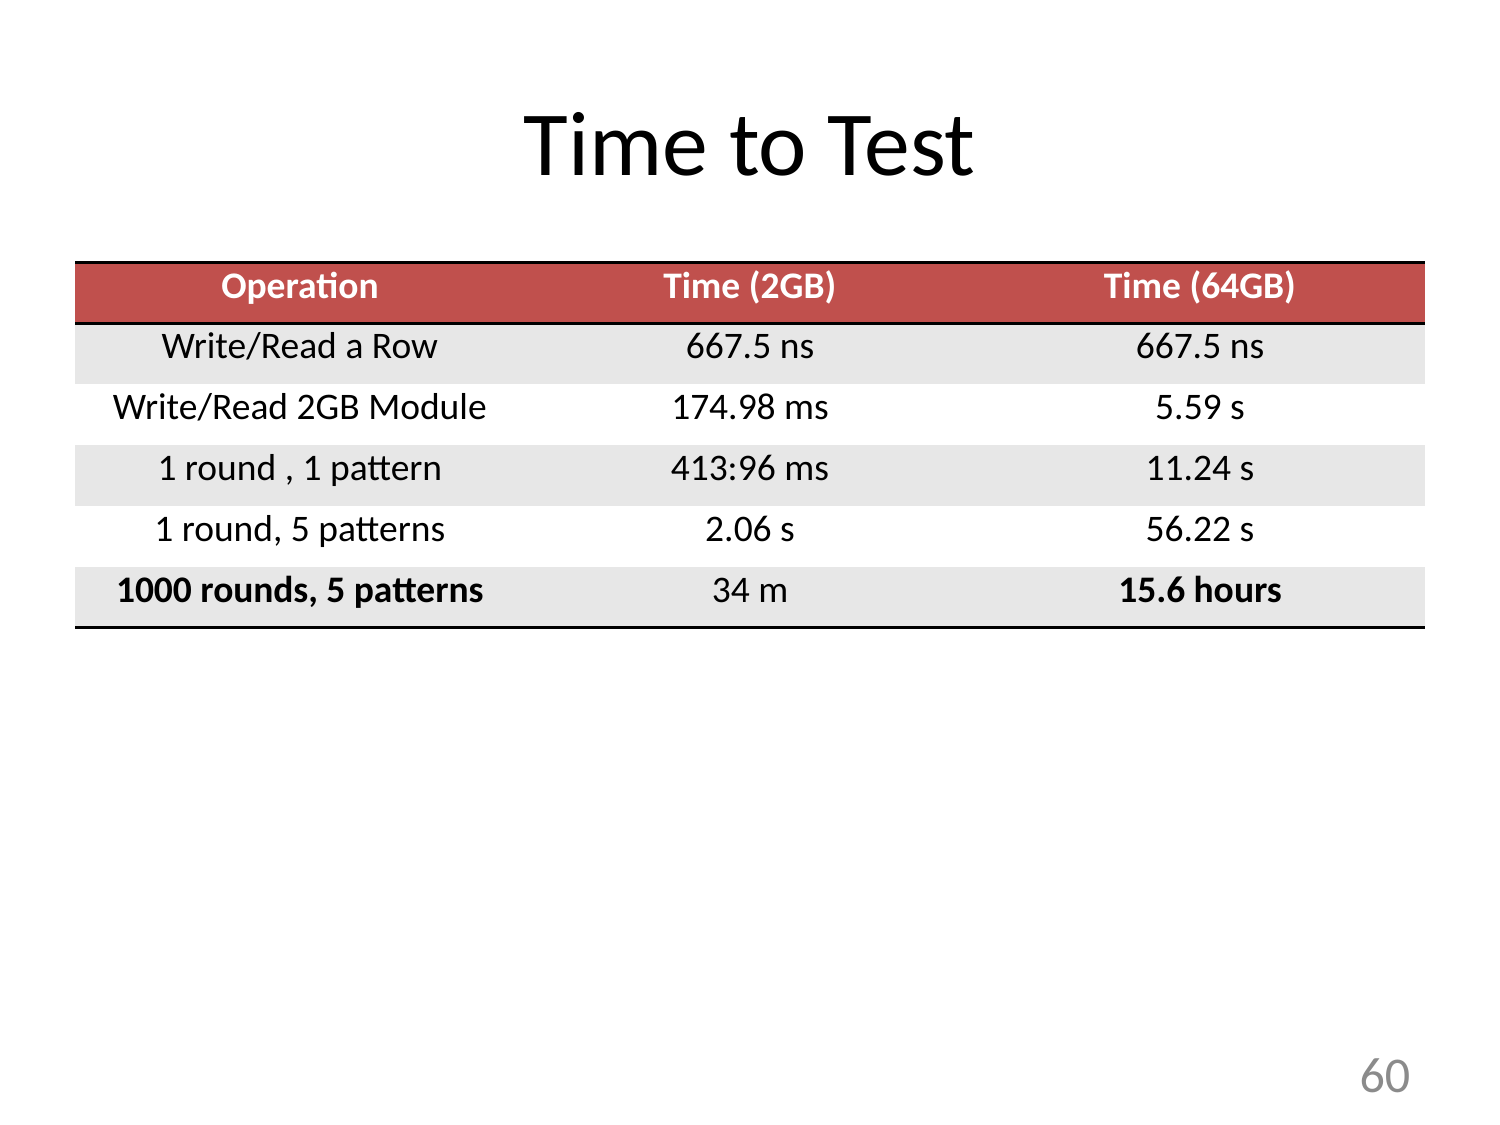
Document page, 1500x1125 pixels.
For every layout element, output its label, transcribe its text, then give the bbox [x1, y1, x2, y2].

table_cell 174.98 ms [525, 384, 975, 445]
table_cell Write/Read 2GB Module [75, 384, 525, 445]
table_cell 667.5 ns [975, 325, 1425, 384]
table_cell 2.06 s [525, 506, 975, 567]
table_cell 15.6 hours [975, 567, 1425, 626]
table_cell 56.22 s [975, 506, 1425, 567]
table_cell 413:96 ms [525, 445, 975, 506]
table_header Time (64GB) [975, 264, 1425, 322]
table_cell Write/Read a Row [75, 325, 525, 384]
slide_number 60 [1074, 1042, 1425, 1103]
table_cell 5.59 s [975, 384, 1425, 445]
table_header Time (2GB) [525, 264, 975, 322]
table_cell 1 round , 1 pattern [75, 445, 525, 506]
table_cell 34 m [525, 567, 975, 626]
table_cell 1 round, 5 patterns [75, 506, 525, 567]
table_cell 11.24 s [975, 445, 1425, 506]
table_cell 667.5 ns [525, 325, 975, 384]
table_header Operation [75, 264, 525, 322]
table_cell 1000 rounds, 5 patterns [75, 567, 525, 626]
title Time to Test [75, 45, 1425, 233]
